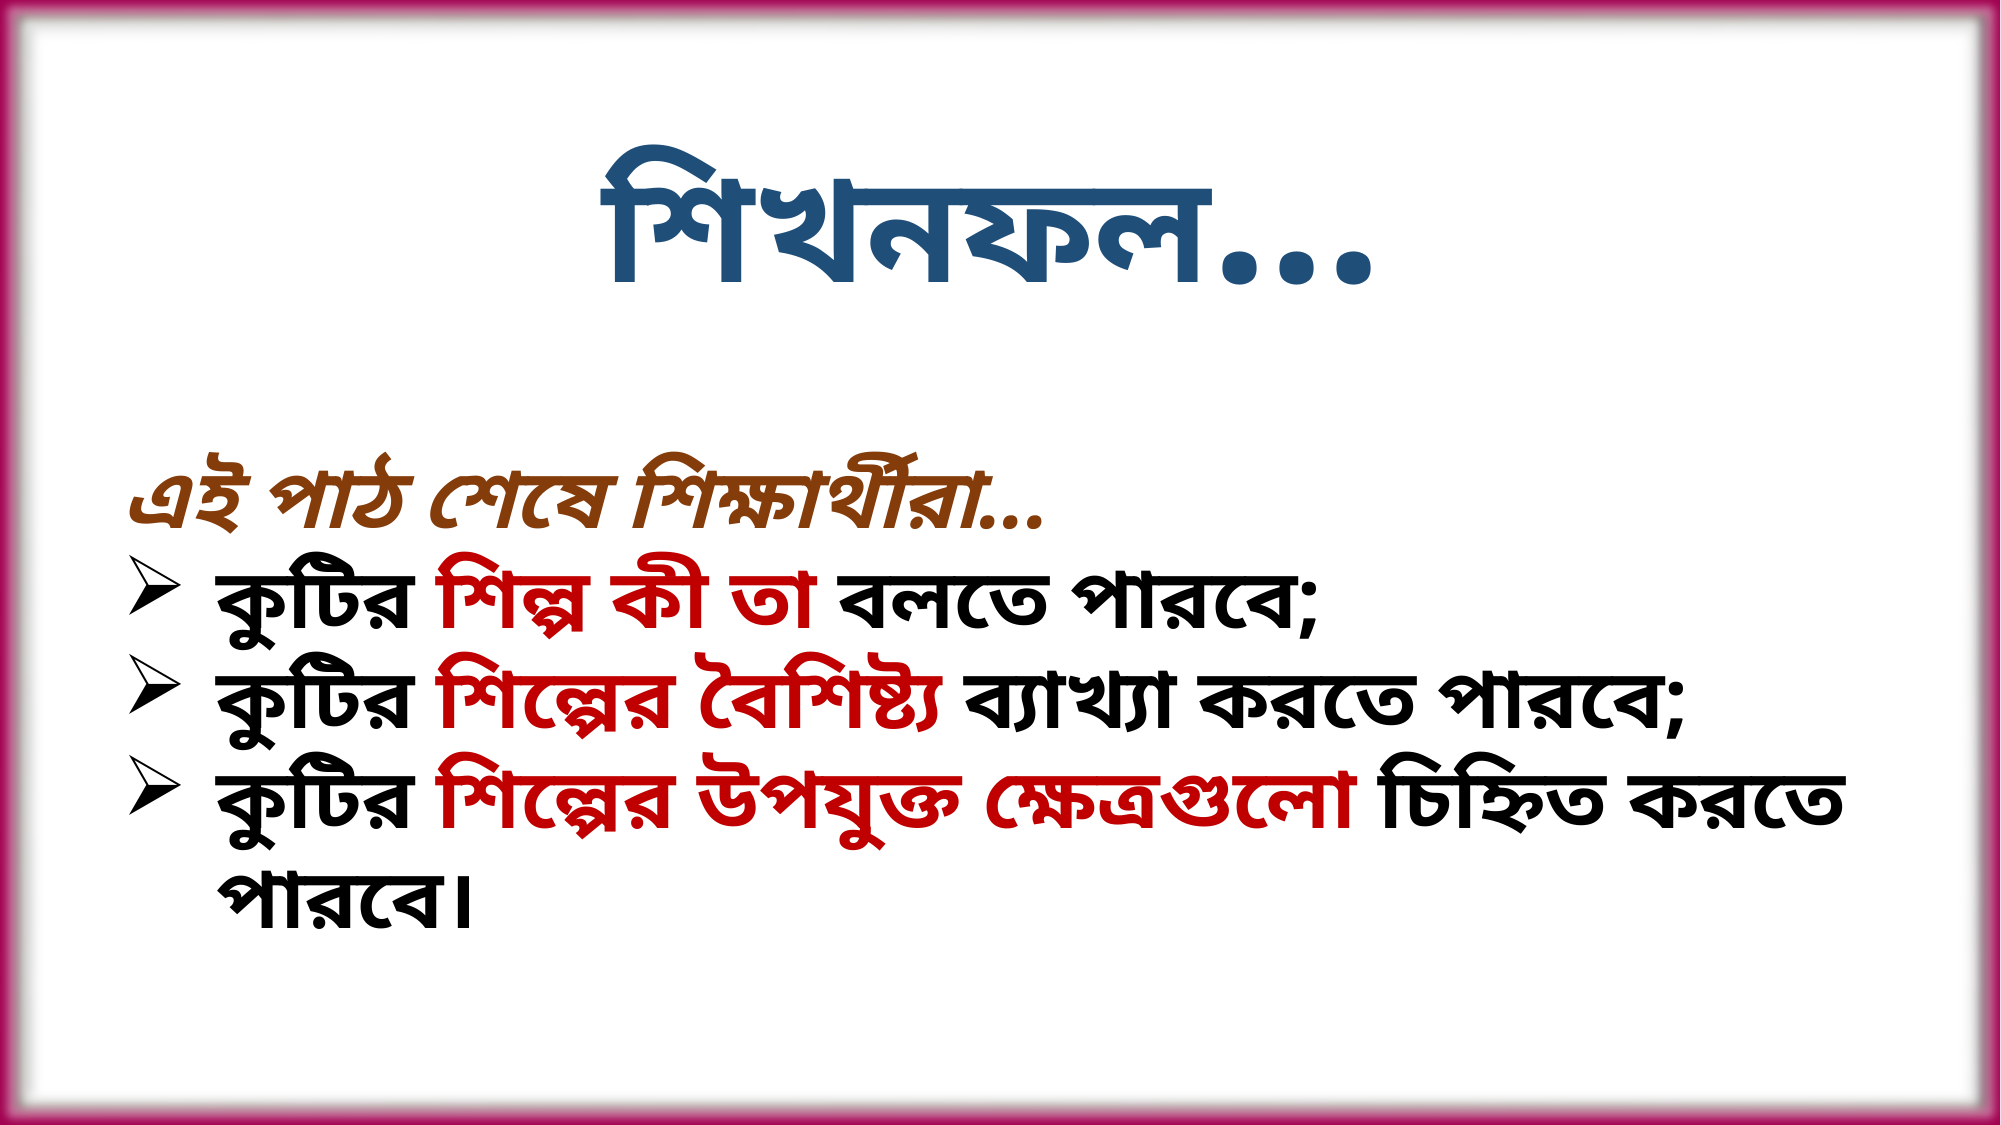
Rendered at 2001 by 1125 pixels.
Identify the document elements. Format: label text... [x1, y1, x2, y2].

text_box শিখনফল… [587, 74, 1488, 330]
picture [0, 0, 2001, 1125]
text_box এই পাঠ শেষে শিক্ষার্থীরা... কুটির শিল্প কী তা বলতে পারবে; কুটির শিল্পের বৈশিষ্ট্য ব্যাখ্যা করতে পারবে; কুটির শিল্পের উপযুক্ত ক্ষেত্রগুলো চিহ্নিত করতে পারবে। [108, 437, 2000, 953]
